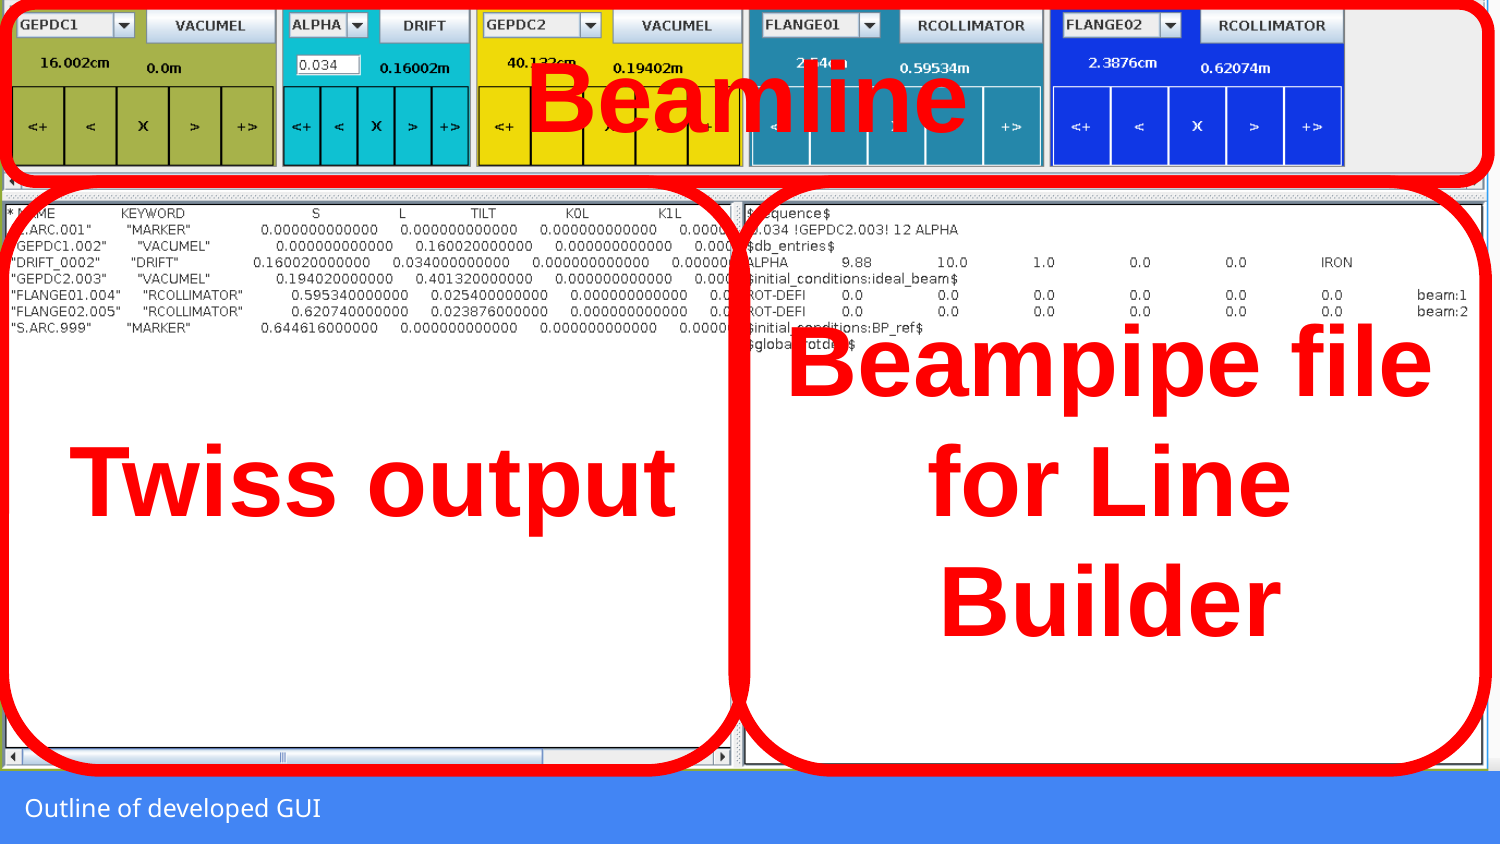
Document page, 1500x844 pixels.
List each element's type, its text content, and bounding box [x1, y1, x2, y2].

list Outline of developed GUI [9, 780, 1385, 844]
picture [0, 0, 1489, 771]
